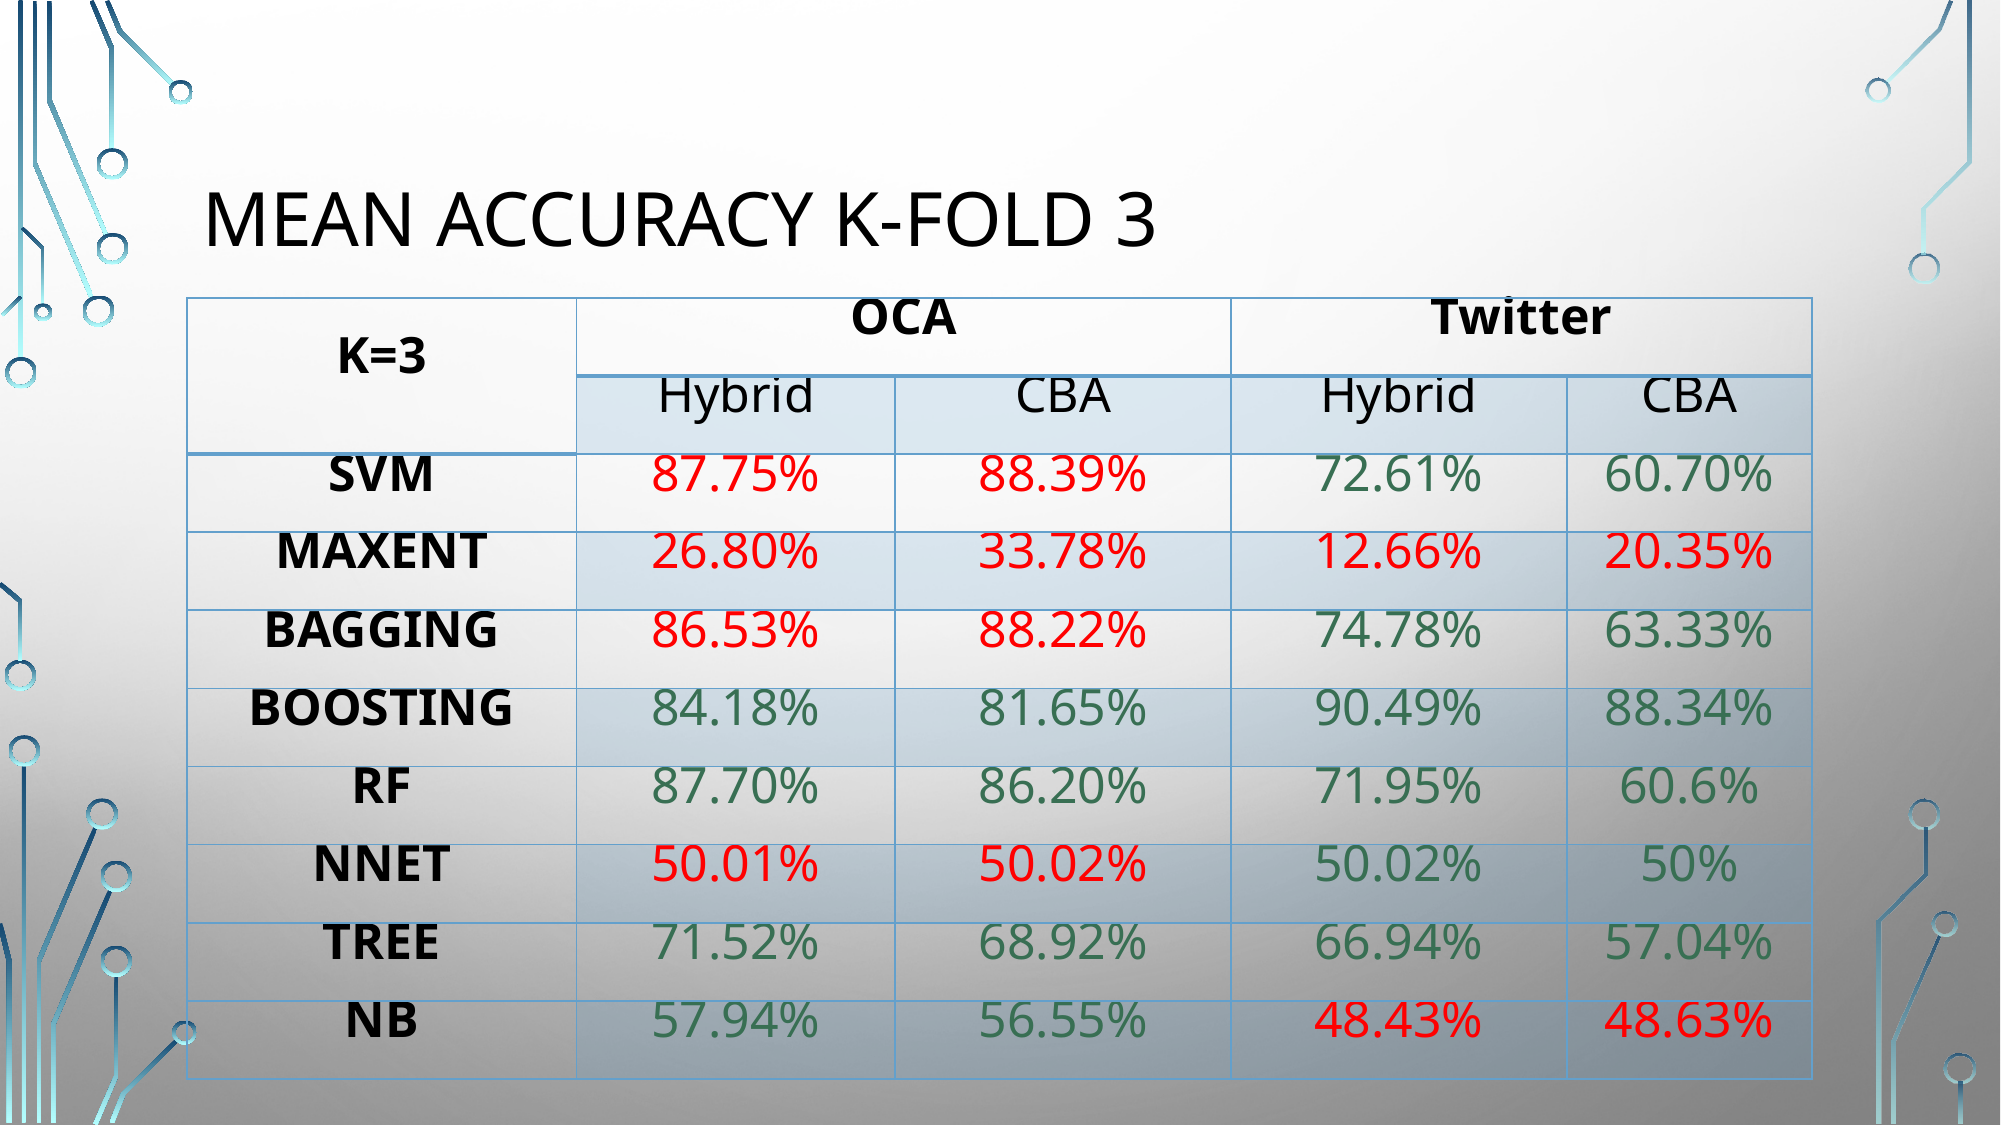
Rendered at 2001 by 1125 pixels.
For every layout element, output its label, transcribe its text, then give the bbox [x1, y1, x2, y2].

table_cell 48.63% [1568, 1002, 1811, 1078]
table_cell 71.95% [1232, 767, 1566, 844]
table_cell 50.02% [1232, 845, 1566, 922]
table_cell 86.53% [577, 611, 894, 688]
table_cell CBA [896, 378, 1230, 453]
table_cell 87.75% [577, 455, 894, 531]
table_cell Hybrid [577, 378, 894, 453]
table_cell 74.78% [1232, 611, 1566, 688]
title Mean Accuracy K-fold 3 [187, 101, 1813, 297]
table_cell 66.94% [1232, 924, 1566, 1000]
table_cell 56.55% [896, 1002, 1230, 1078]
table_cell 48.43% [1232, 1002, 1566, 1078]
table_cell 86.20% [896, 767, 1230, 844]
table_cell 84.18% [577, 689, 894, 766]
table_cell 68.92% [896, 924, 1230, 1000]
table_cell 26.80% [577, 533, 894, 609]
table_cell 50.01% [577, 845, 894, 922]
table_cell 72.61% [1232, 455, 1566, 531]
table_cell 88.34% [1568, 689, 1811, 766]
table_cell 63.33% [1568, 611, 1811, 688]
table_cell CBA [1568, 378, 1811, 453]
table_cell 33.78% [896, 533, 1230, 609]
table_cell 90.49% [1232, 689, 1566, 766]
table_cell 60.6% [1568, 767, 1811, 844]
table_cell BAGGING [188, 611, 576, 688]
table_cell 12.66% [1232, 533, 1566, 609]
table_cell Hybrid [1232, 378, 1566, 453]
table_cell 60.70% [1568, 455, 1811, 531]
table_cell MAXENT [188, 533, 576, 609]
table_cell 88.22% [896, 611, 1230, 688]
table_header OCA [577, 299, 1230, 374]
table_cell 71.52% [577, 924, 894, 1000]
table_cell 57.04% [1568, 924, 1811, 1000]
table_cell 20.35% [1568, 533, 1811, 609]
table_cell BOOSTING [188, 689, 576, 766]
table_cell 50.02% [896, 845, 1230, 922]
table_header Twitter [1232, 299, 1811, 374]
table_header K=3 [188, 299, 576, 452]
table_cell 87.70% [577, 767, 894, 844]
table_cell 50% [1568, 845, 1811, 922]
table_cell TREE [188, 924, 576, 1000]
table_cell SVM [188, 456, 576, 531]
table_cell 81.65% [896, 689, 1230, 766]
table_cell NB [188, 1002, 576, 1078]
table_cell NNET [188, 845, 576, 922]
table_cell 57.94% [577, 1002, 894, 1078]
table_cell 88.39% [896, 455, 1230, 531]
table_cell RF [188, 767, 576, 844]
